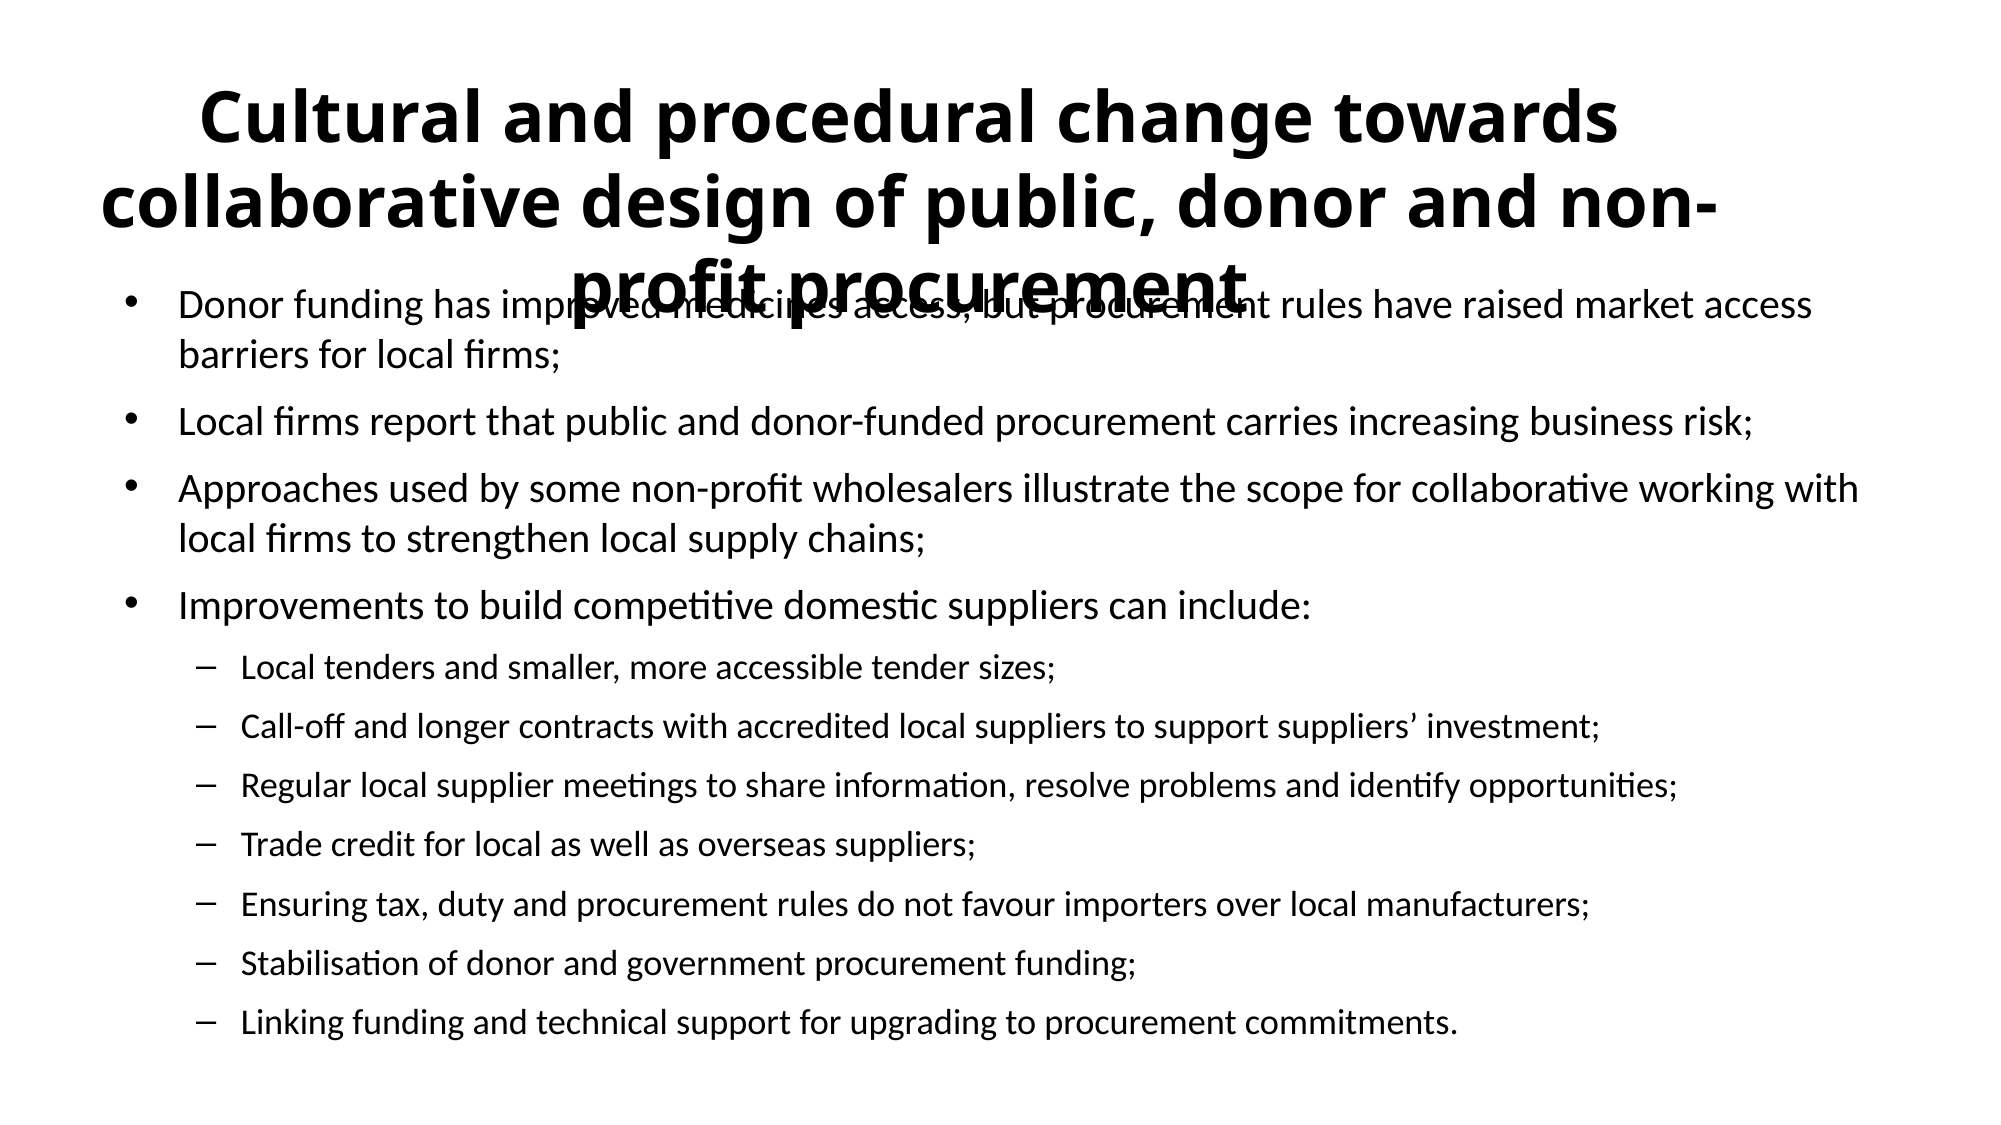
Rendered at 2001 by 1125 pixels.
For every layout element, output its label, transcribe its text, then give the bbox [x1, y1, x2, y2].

text_box Donor funding has improved medicines access, but procurement rules have raised market access barriers for local firms; Local firms report that public and donor-funded procurement carries increasing business risk; Approaches used by some non-profit wholesalers illustrate the scope for collaborative working with local firms to strengthen local supply chains; Improvements to build competitive domestic suppliers can include: Local tenders and smaller, more accessible tender sizes; Call-off and longer contracts with accredited local suppliers to support suppliers’ investment; Regular local supplier meetings to share information, resolve problems and identify opportunities; Trade credit for local as well as overseas suppliers; Ensuring tax, duty and procurement rules do not favour importers over local manufacturers; Stabilisation of donor and government procurement funding; Linking funding and technical support for upgrading to procurement commitments. [109, 268, 1880, 1059]
text_box Cultural and procedural change towards collaborative design of public, donor and non-profit procurement [48, 63, 1772, 288]
